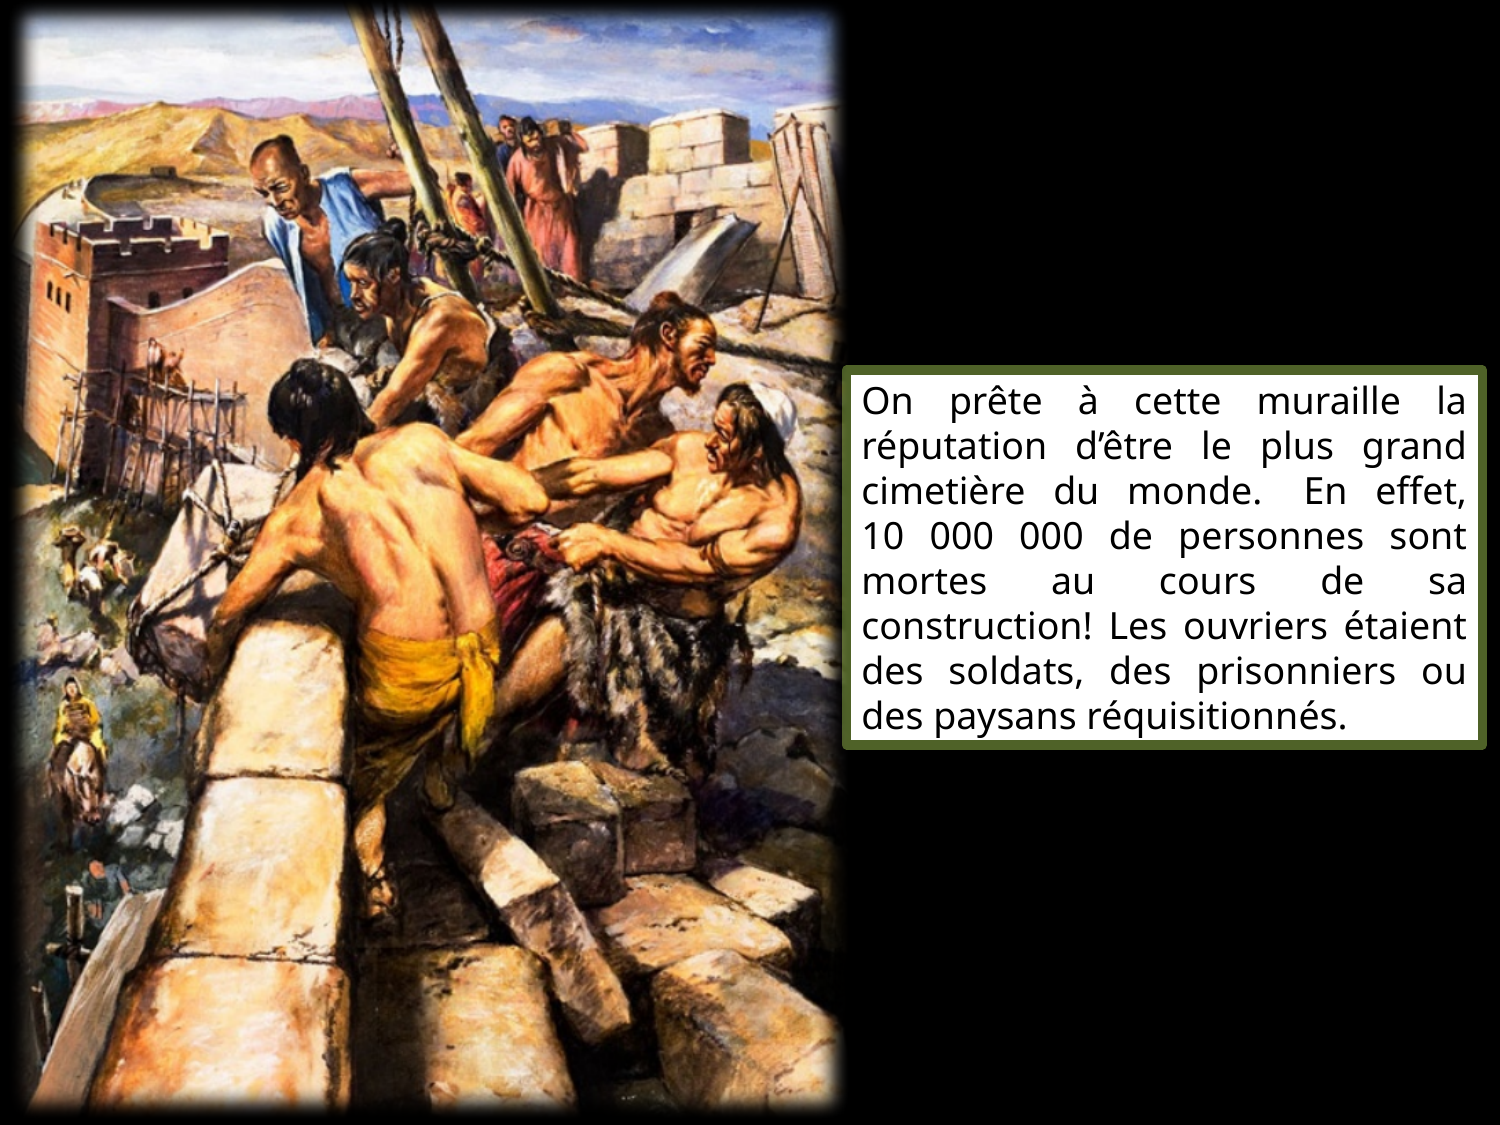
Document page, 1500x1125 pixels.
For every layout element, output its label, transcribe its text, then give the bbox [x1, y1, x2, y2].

picture [7, 0, 850, 1120]
text_box On prête à cette muraille la réputation d’être le plus grand cimetière du monde. En effet, 10 000 000 de personnes sont mortes au cours de sa construction! Les ouvriers étaient des soldats, des prisonniers ou des paysans réquisitionnés. [854, 368, 1484, 747]
